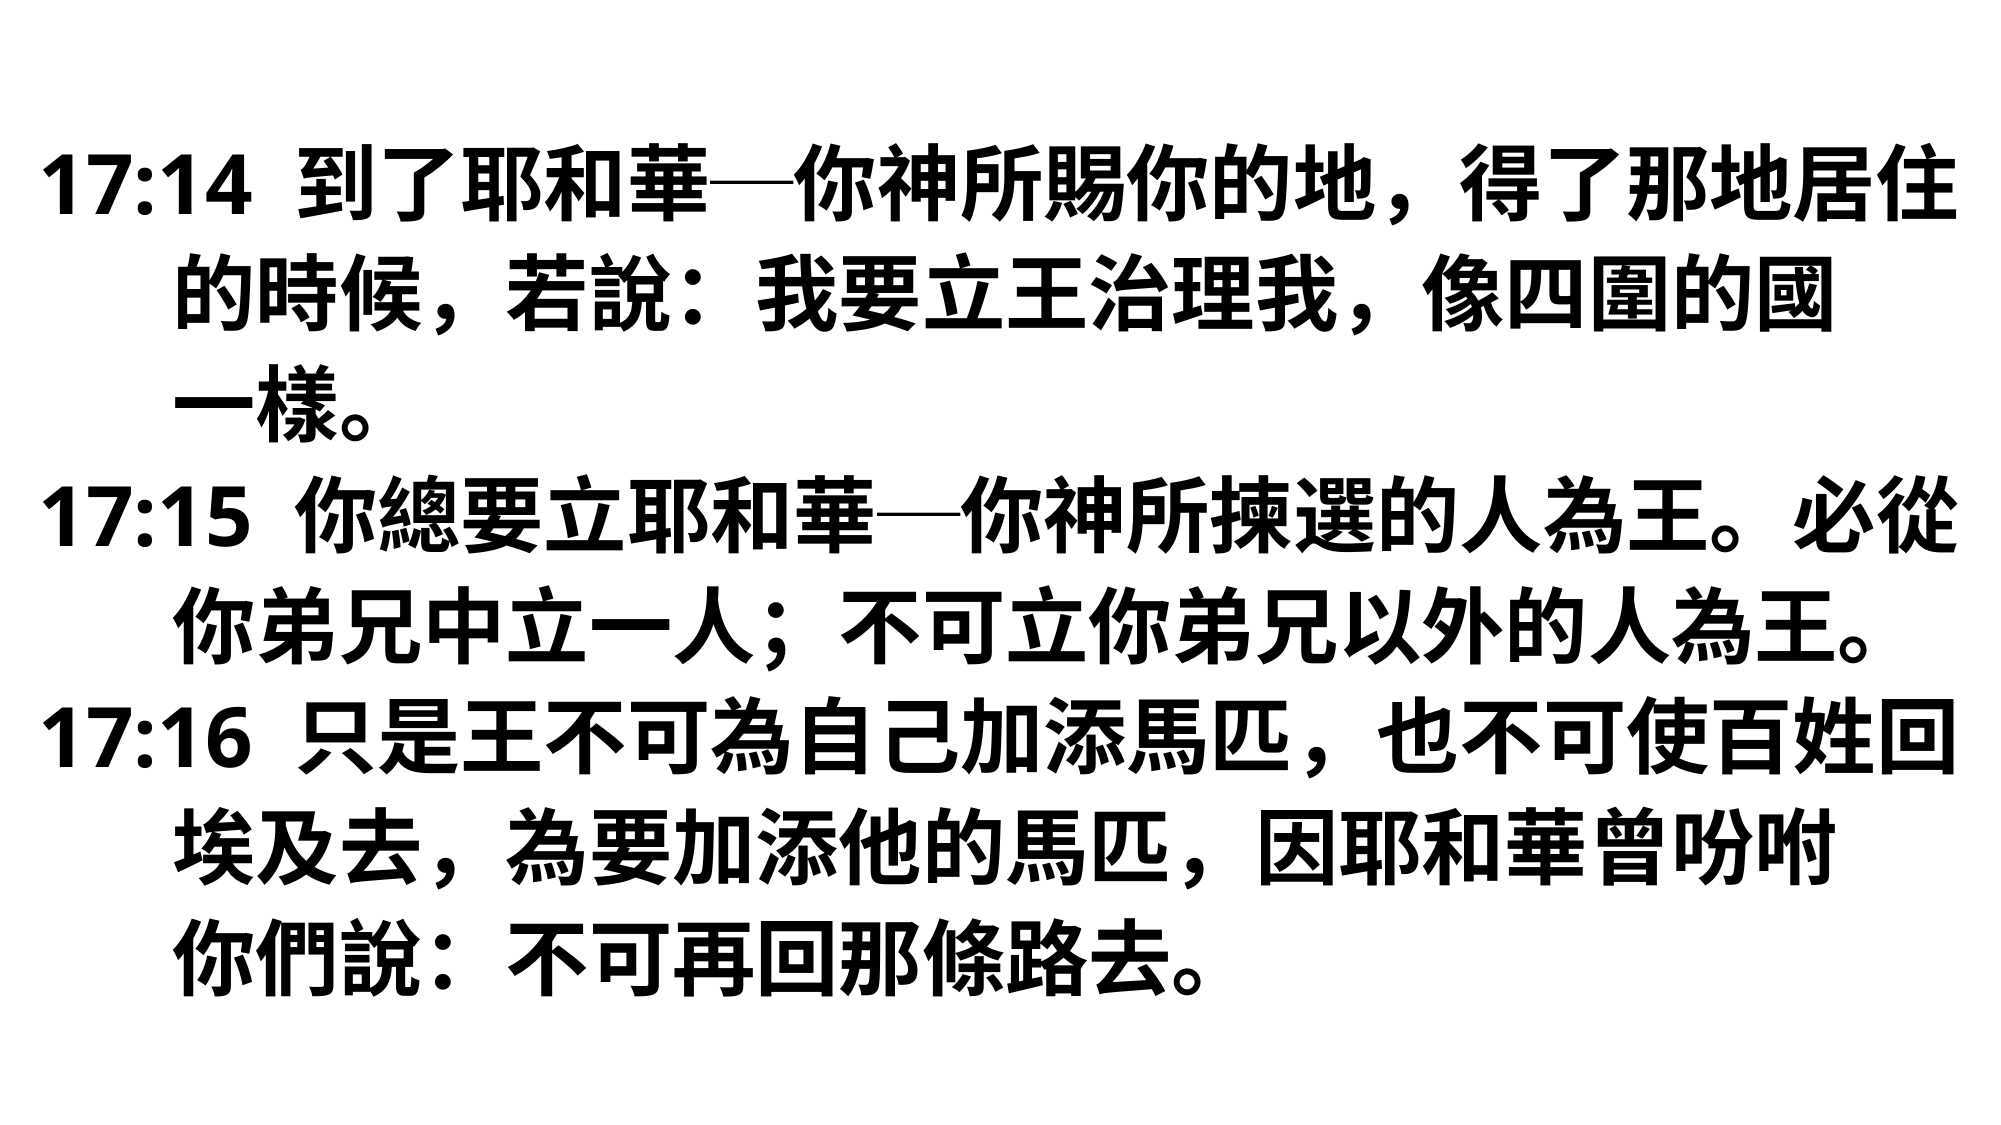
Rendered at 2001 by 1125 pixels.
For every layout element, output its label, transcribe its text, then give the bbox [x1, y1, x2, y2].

list 17:14 到了耶和華─你神所賜你的地，得了那地居住 的時候，若說：我要立王治理我，像四圍的國 一樣。 17:15 你總要立耶和華─你神所揀選的人為王。必從 你弟兄中立一人；不可立你弟兄以外的人為王。 17:16 只是王不可為自己加添馬匹，也不可使百姓回 埃及去，為要加添他的馬匹，因耶和華曾吩咐 你們說：不可再回那條路去。 [23, 14, 1986, 1106]
